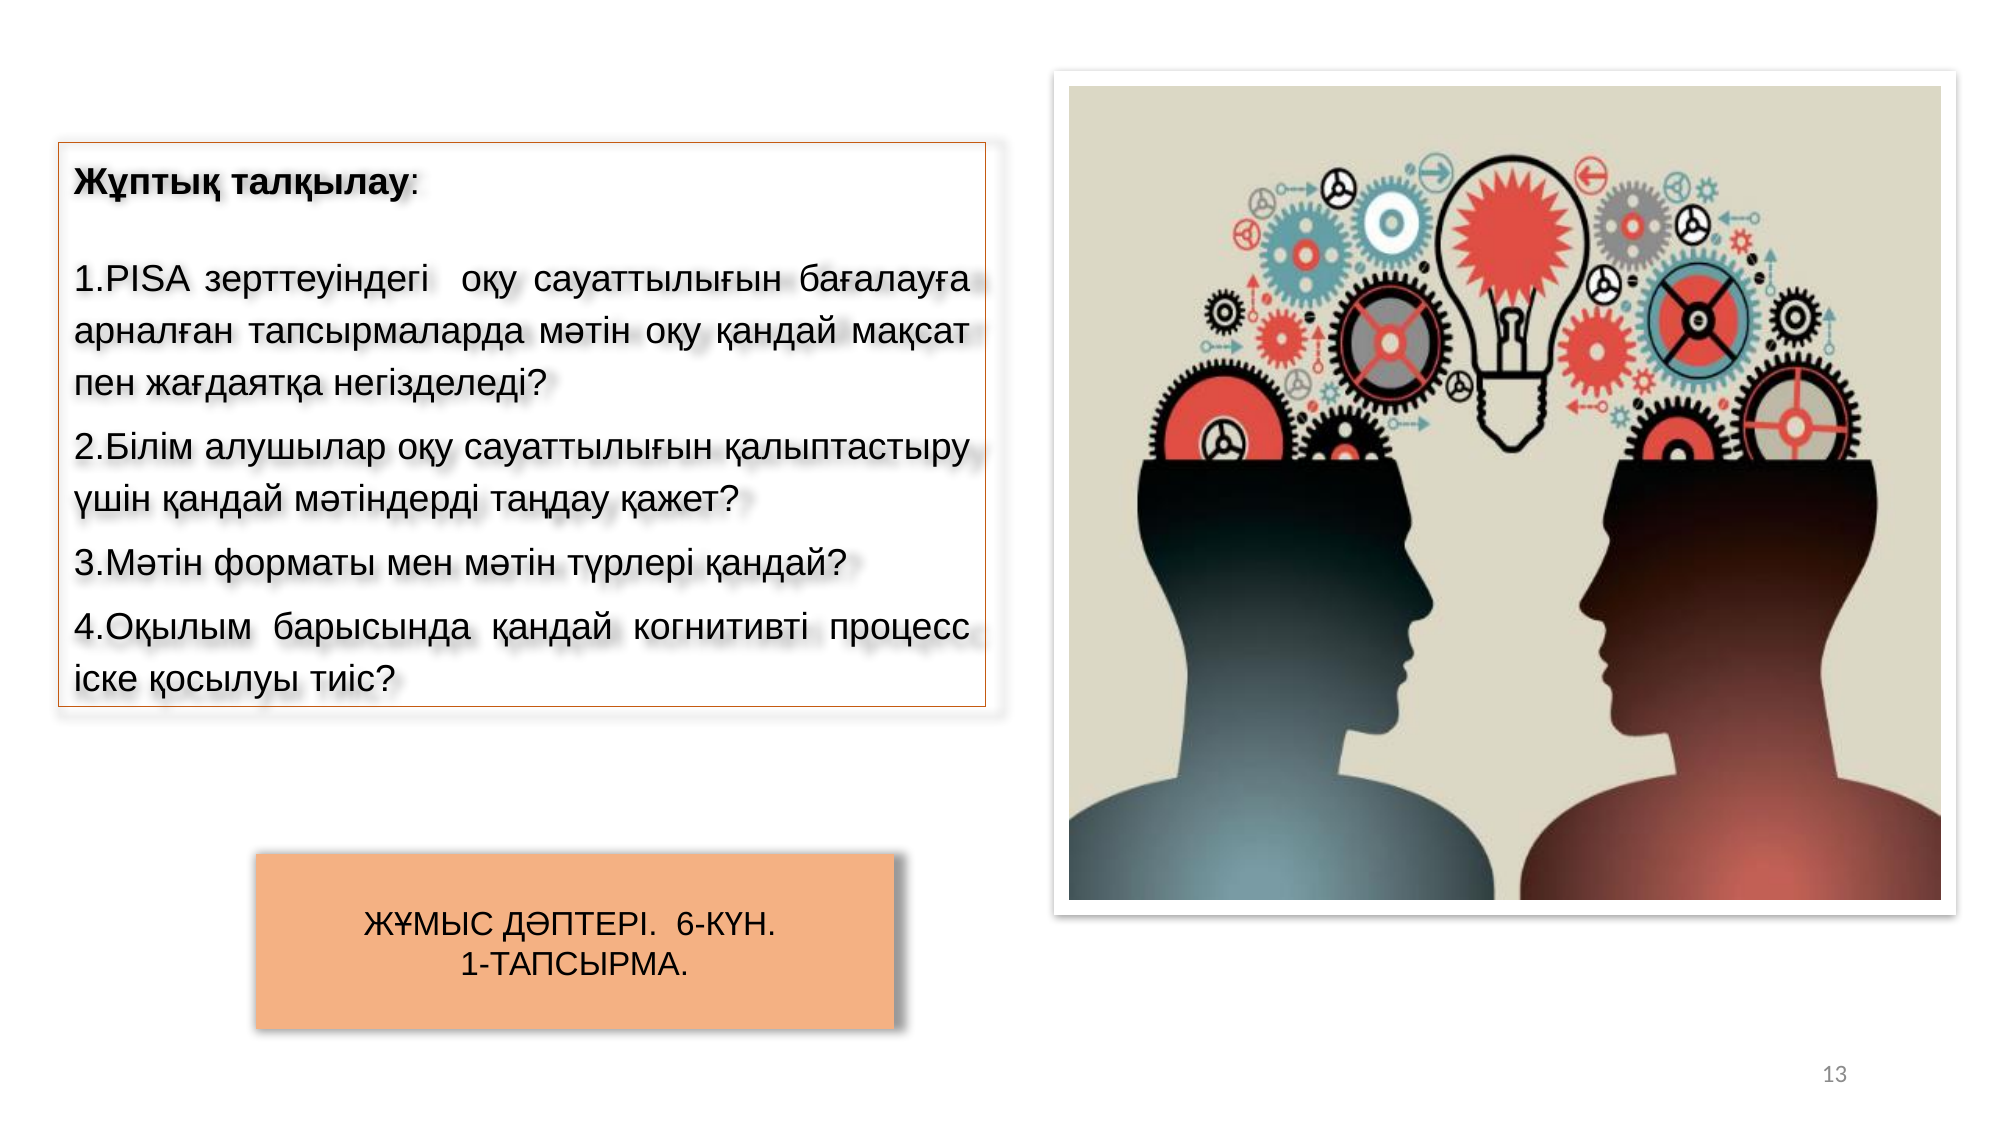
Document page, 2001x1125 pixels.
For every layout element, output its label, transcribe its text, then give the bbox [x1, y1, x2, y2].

slide_number 13 [1412, 1042, 1863, 1103]
text_box ЖҰМЫС ДӘПТЕРІ. 6-КҮН. 1-ТАПСЫРМА. [256, 854, 894, 1029]
text_box Жұптық талқылау: PISA зерттеуіндегі оқу сауаттылығын бағалауға арналған тапсырмаларда мәтін оқу қандай мақсат пен жағдаятқа негізделеді? Білім алушылар оқу сауаттылығын қалыптастыру үшін қандай мәтіндерді таңдау қажет? Мәтін форматы мен мәтін түрлері қандай? Оқылым барысында қандай когнитивті процесс іске қосылуы тиіс? [58, 142, 986, 707]
picture [1068, 85, 1941, 900]
